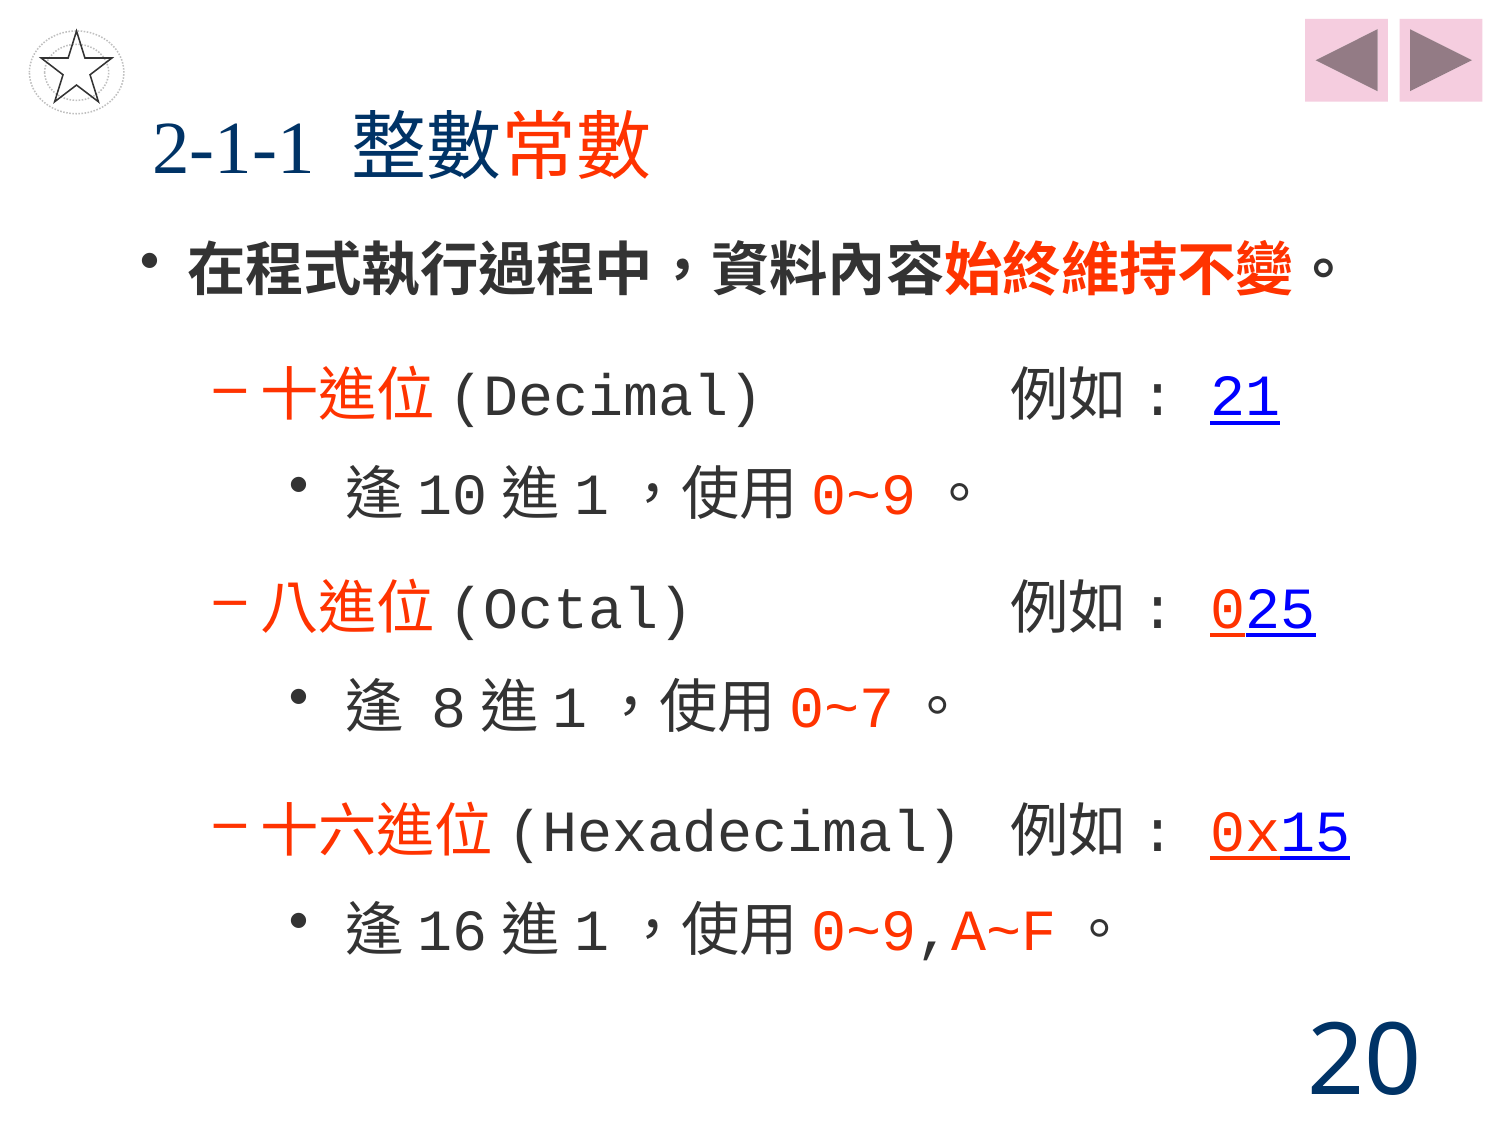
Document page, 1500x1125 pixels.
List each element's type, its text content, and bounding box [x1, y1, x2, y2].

text_box [41, 31, 112, 102]
text_box 十進位(Decimal) 例如: 21 逢10進1，使用0~9。 [123, 349, 1422, 534]
slide_number 20 [1245, 1024, 1483, 1101]
text_box 八進位(Octal) 例如: 025 逢 8進1，使用0~7。 [123, 562, 1422, 747]
title 2-1-1 整數常數 [137, 49, 1388, 238]
text_box 在程式執行過程中，資料內容始終維持不變。 [124, 224, 1424, 310]
text_box 十六進位(Hexadecimal) 例如: 0x15 逢16進1，使用0~9,A~F。 [123, 785, 1422, 970]
